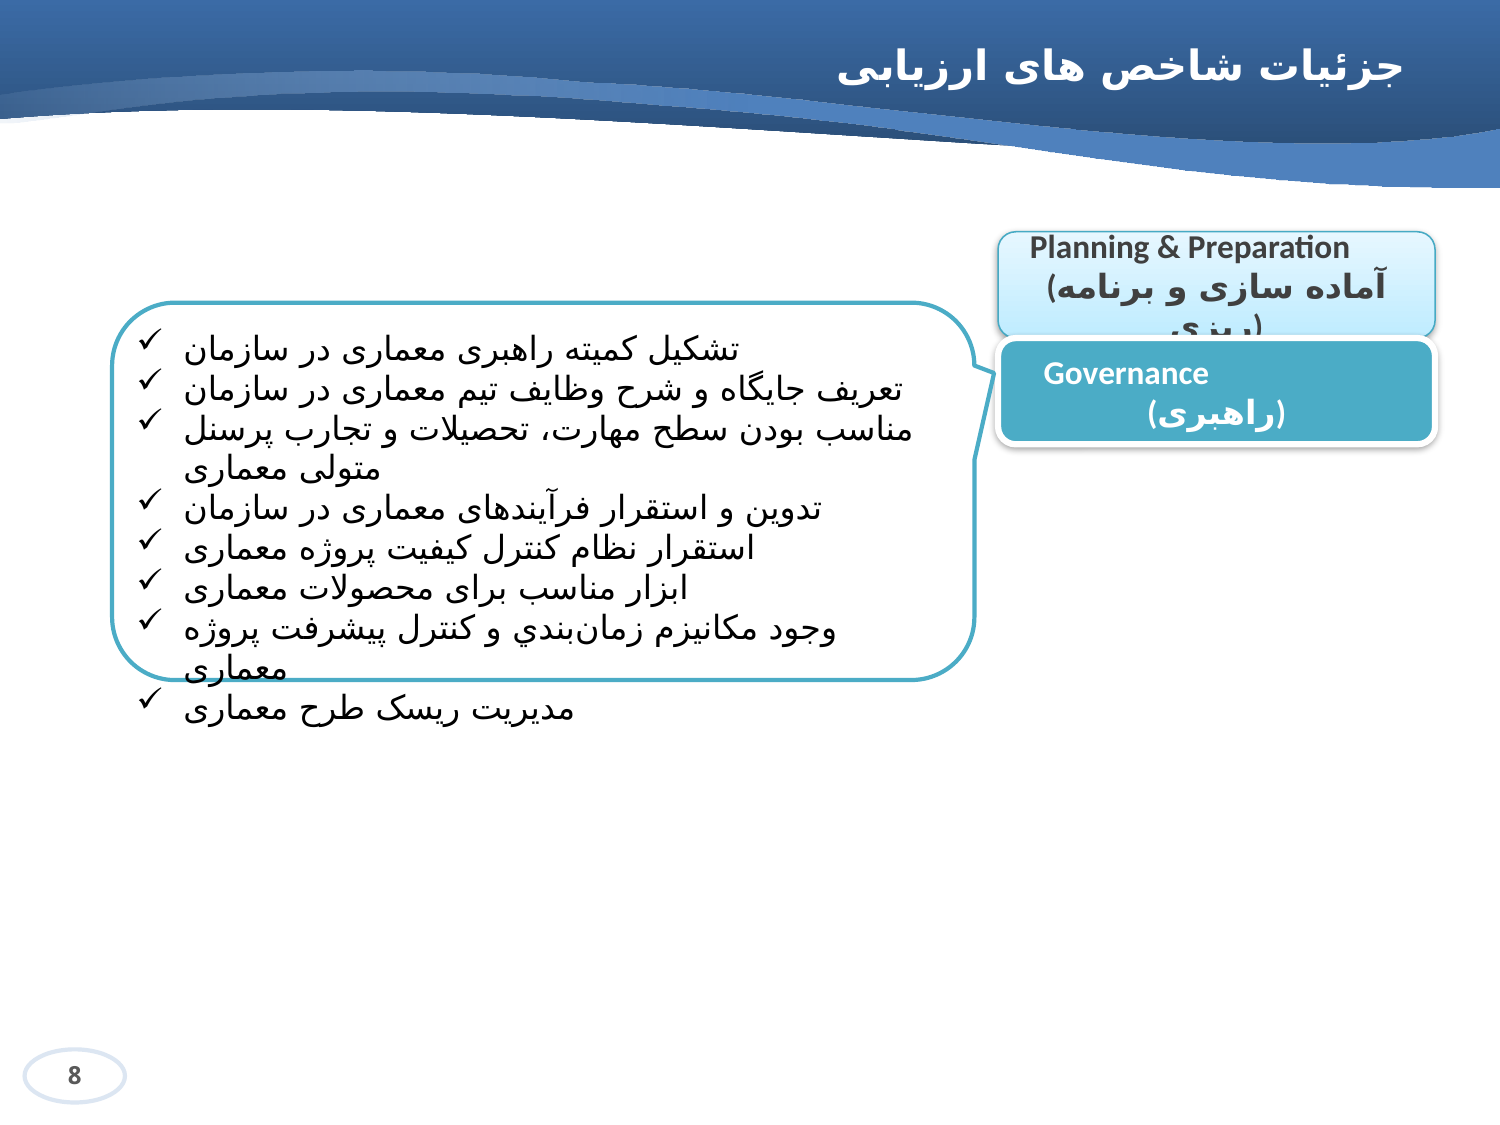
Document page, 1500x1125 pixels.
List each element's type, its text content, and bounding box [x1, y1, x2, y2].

text_box Governance (راهبری) [994, 334, 1439, 448]
title جزئیات شاخص های ارزیابی [70, 0, 1421, 129]
text_box Planning & Preparation (آماده سازی و برنامه ریزی) [997, 230, 1436, 336]
text_box تشکیل کمیته راهبری معماری در سازمان تعریف جایگاه و شرح وظایف تیم معماری در سازمان مناسب بودن سطح مهارت‌، تحصیلات و تجارب پرسنل متولی معماری تدوین و استقرار فرآيندهای معماری در سازمان استقرار نظام کنترل کیفیت پروژه معماری ابزار مناسب برای محصولات معماری وجود مکانیزم زمان‌بندي‌ و کنترل پیشرفت پروژه معماری مدیریت ریسک طرح معماری [109, 300, 997, 683]
